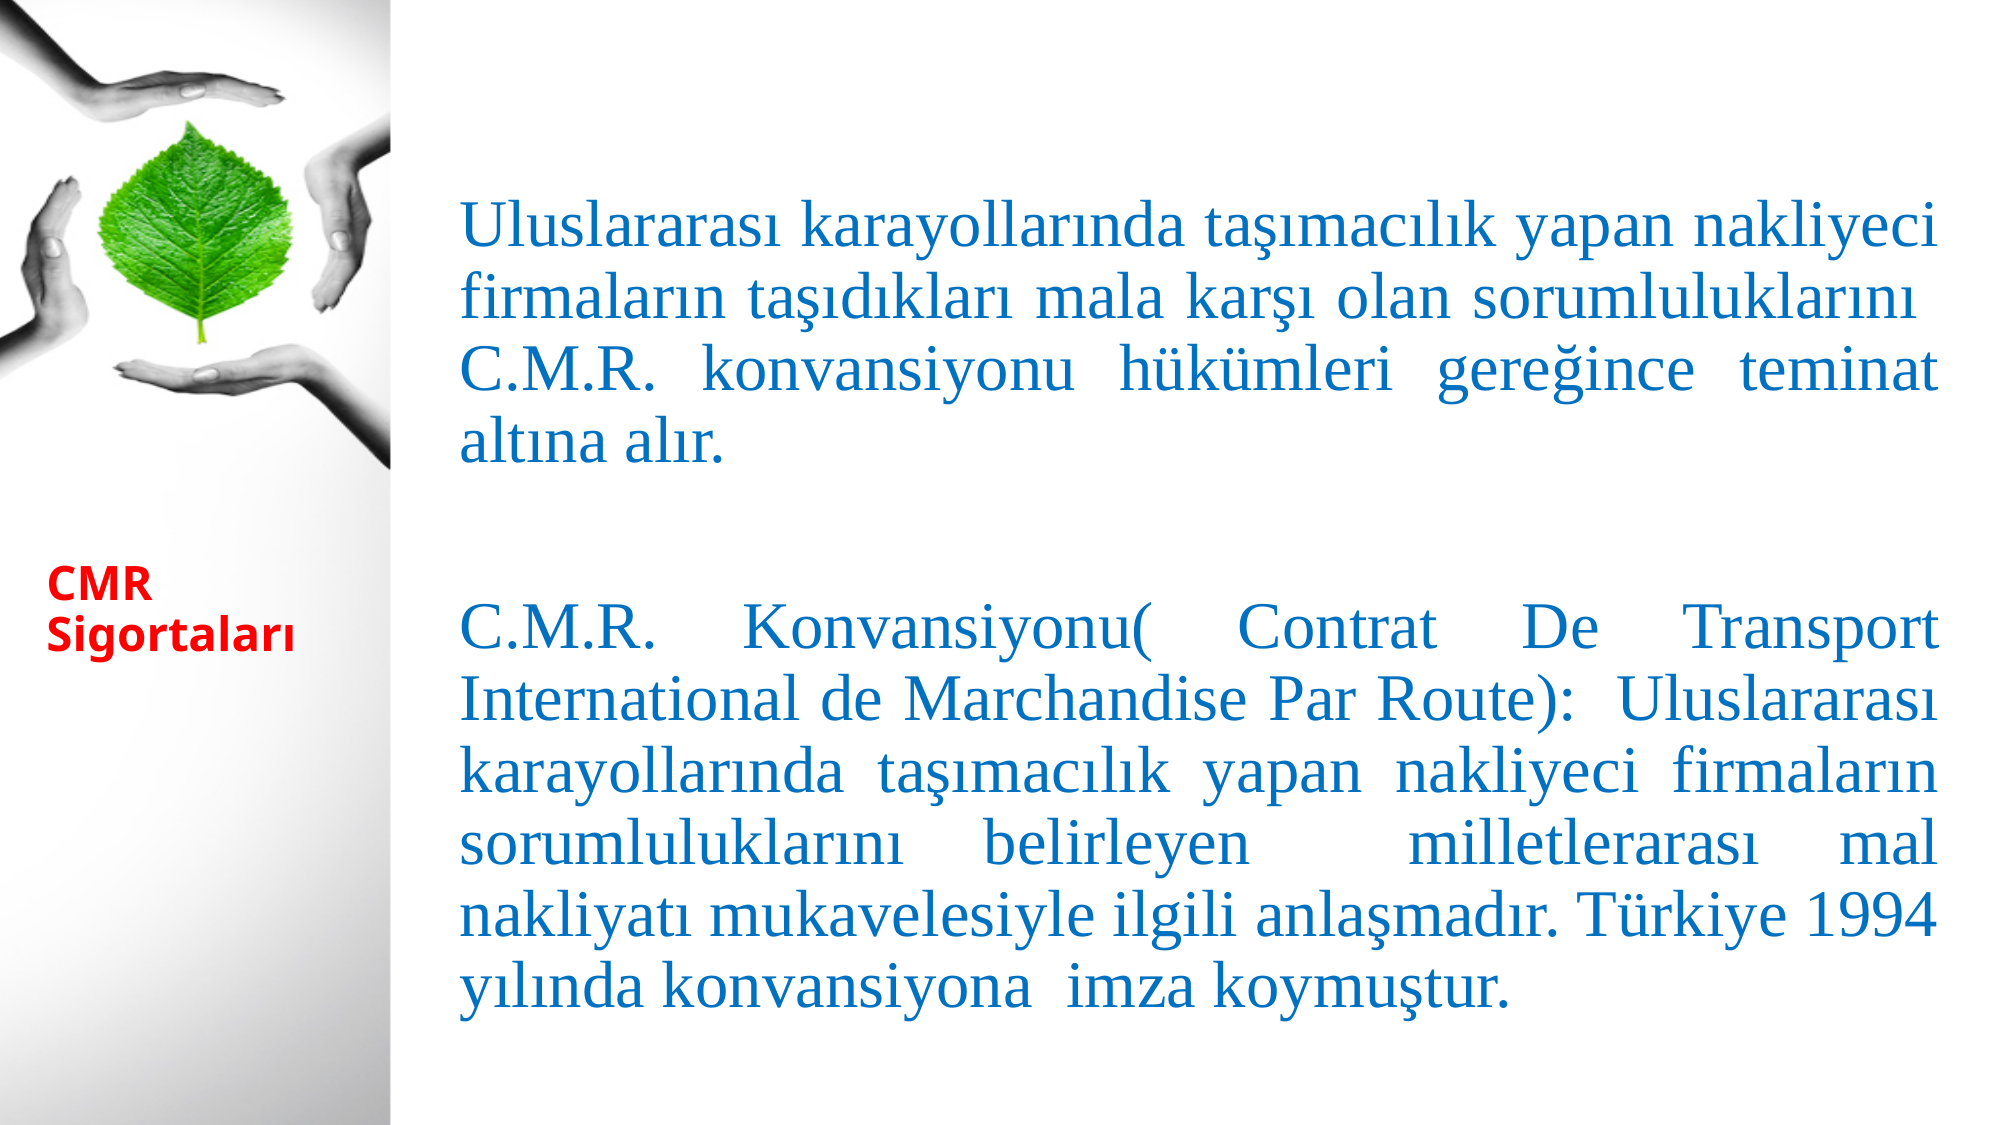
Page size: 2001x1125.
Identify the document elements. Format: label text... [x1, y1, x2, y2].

picture [0, 0, 2001, 1125]
list Uluslararası karayollarında taşımacılık yapan nakliyeci firmaların taşıdıkları mala karşı olan sorumluluklarını C.M.R. konvansiyonu hükümleri gereğince teminat altına alır. C.M.R. Konvansiyonu( Contrat De Transport International de Marchandise Par Route): Uluslararası karayollarında taşımacılık yapan nakliyeci firmaların sorumluluklarını belirleyen milletlerarası mal nakliyatı mukavelesiyle ilgili anlaşmadır. Türkiye 1994 yılında konvansiyona imza koymuştur. [444, 181, 1957, 1030]
title CMR Sigortaları [31, 551, 398, 670]
